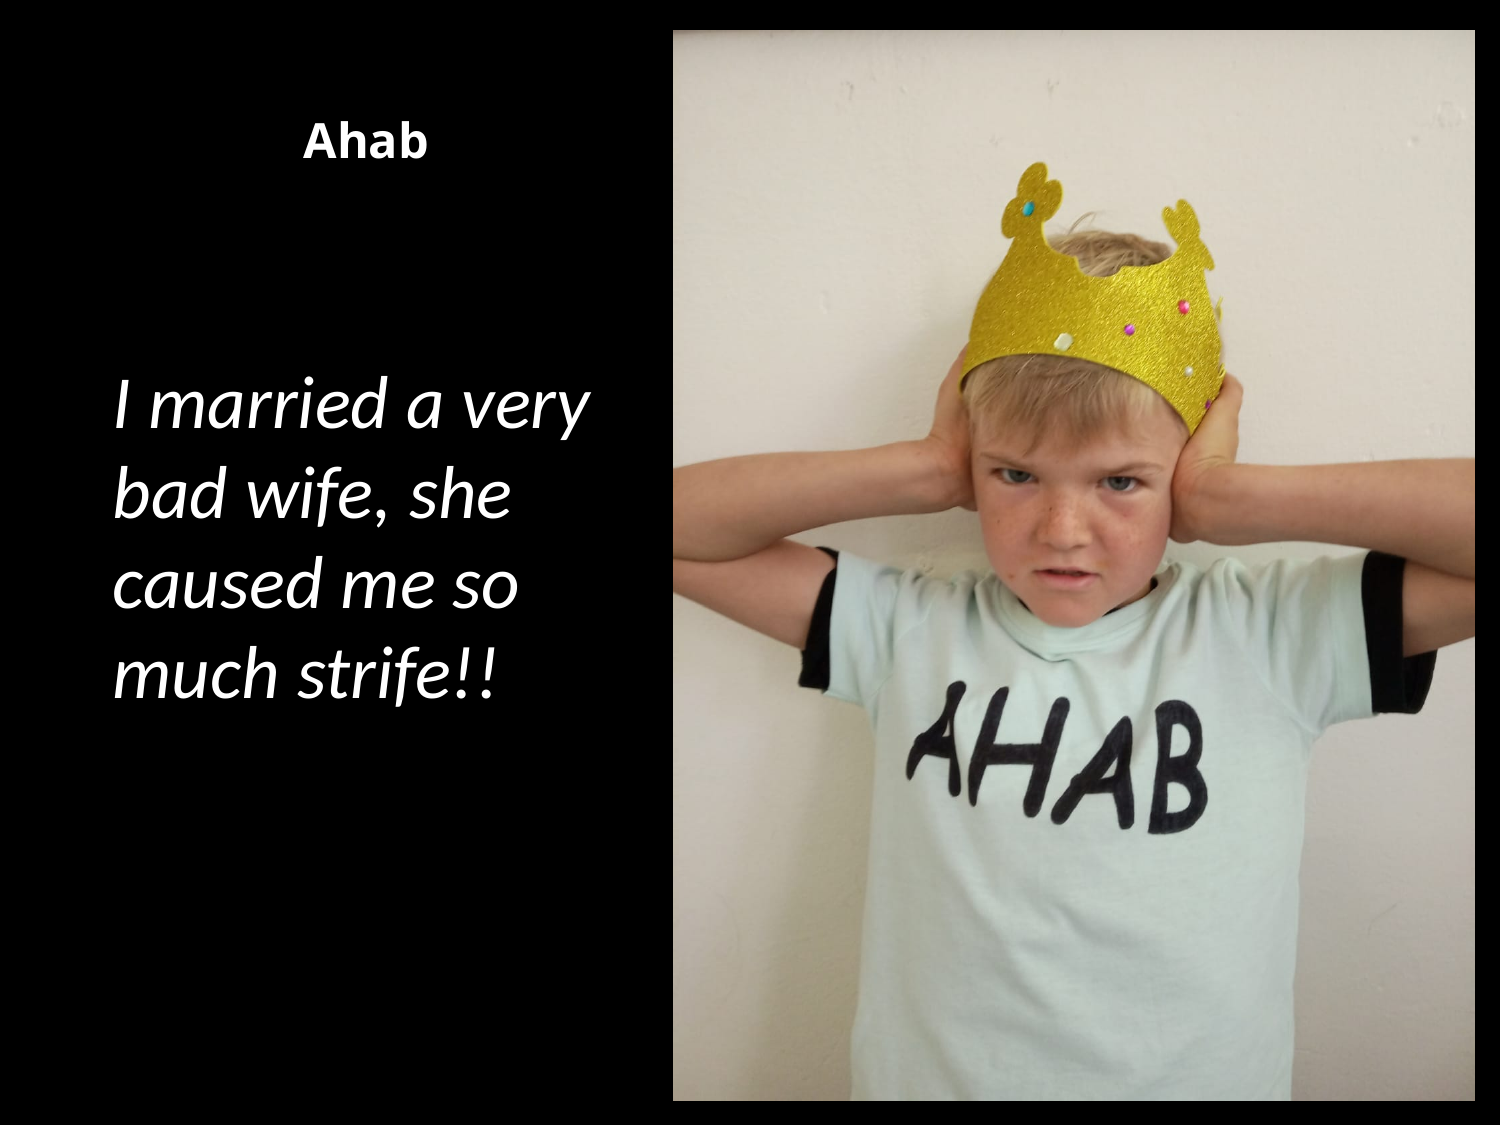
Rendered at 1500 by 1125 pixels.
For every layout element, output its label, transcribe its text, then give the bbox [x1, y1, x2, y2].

title Ahab [33, 101, 668, 293]
picture [673, 30, 1475, 1101]
text_box I married a very bad wife, she caused me so much strife!! [98, 346, 637, 721]
